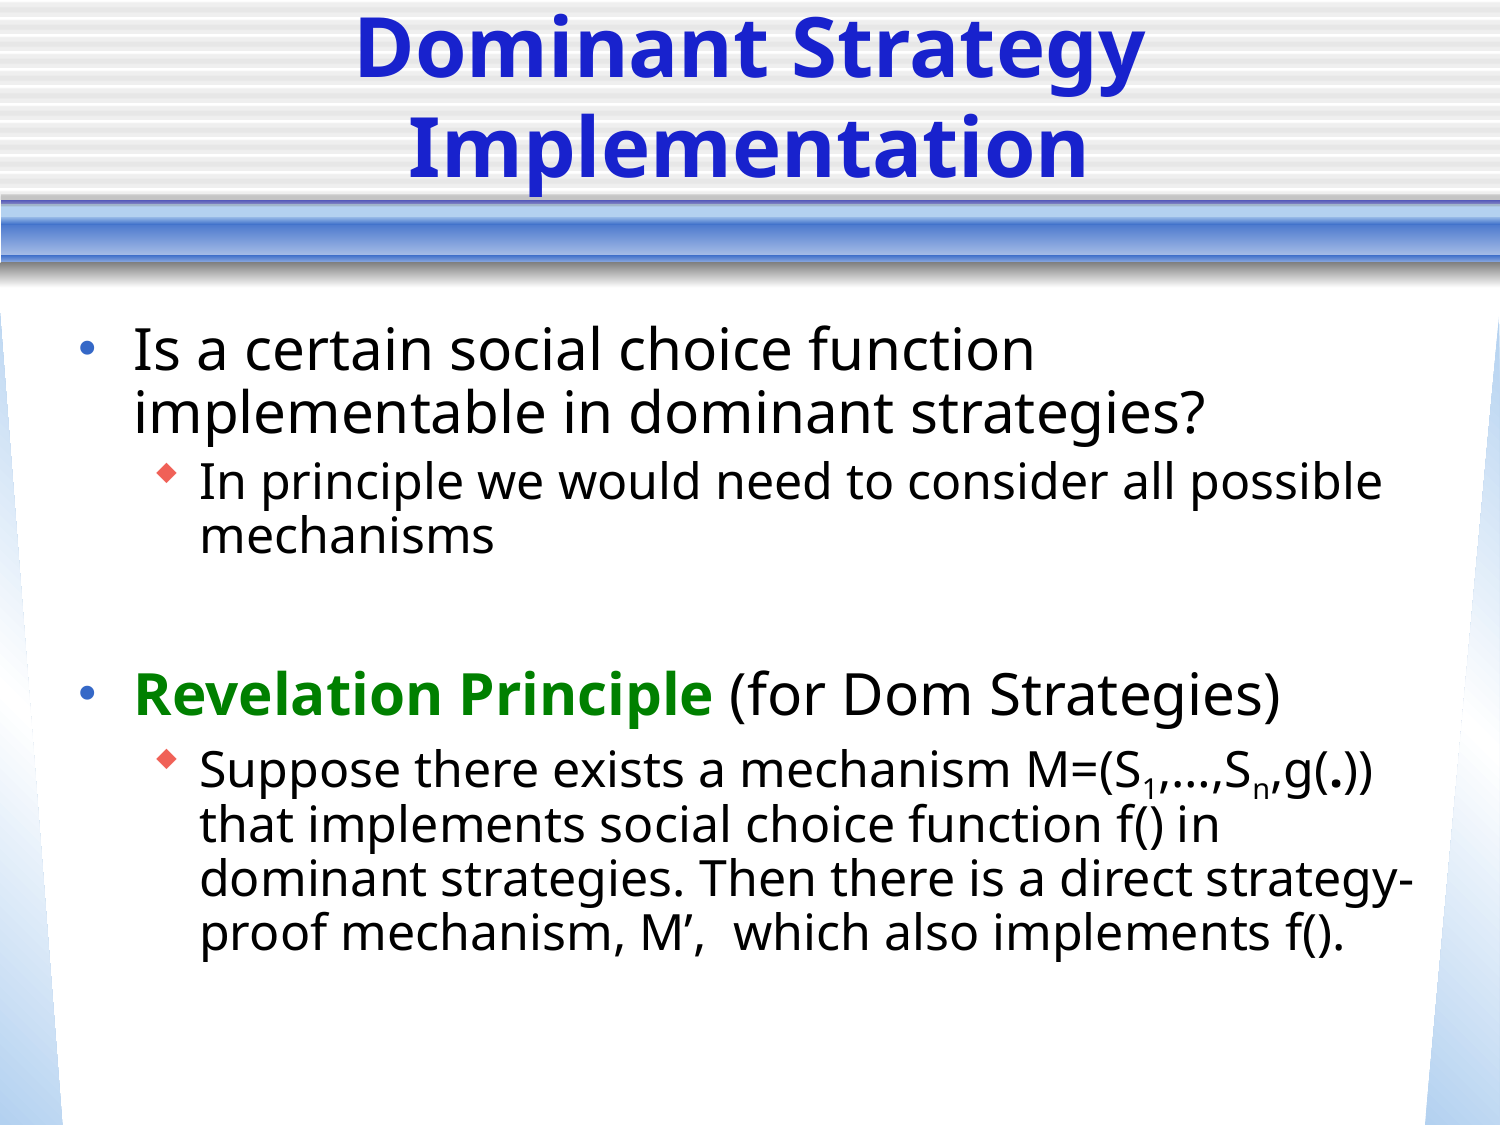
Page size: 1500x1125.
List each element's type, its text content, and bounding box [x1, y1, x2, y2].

picture [0, 0, 1500, 194]
title Dominant Strategy Implementation [37, 0, 1463, 188]
list Is a certain social choice function implementable in dominant strategies? In principle we would need to consider all possible mechanisms Revelation Principle (for Dom Strategies) Suppose there exists a mechanism M=(S1,…,Sn,g(.)) that implements social choice function f() in dominant strategies. Then there is a direct strategy-proof mechanism, M’, which also implements f(). [62, 312, 1463, 1038]
